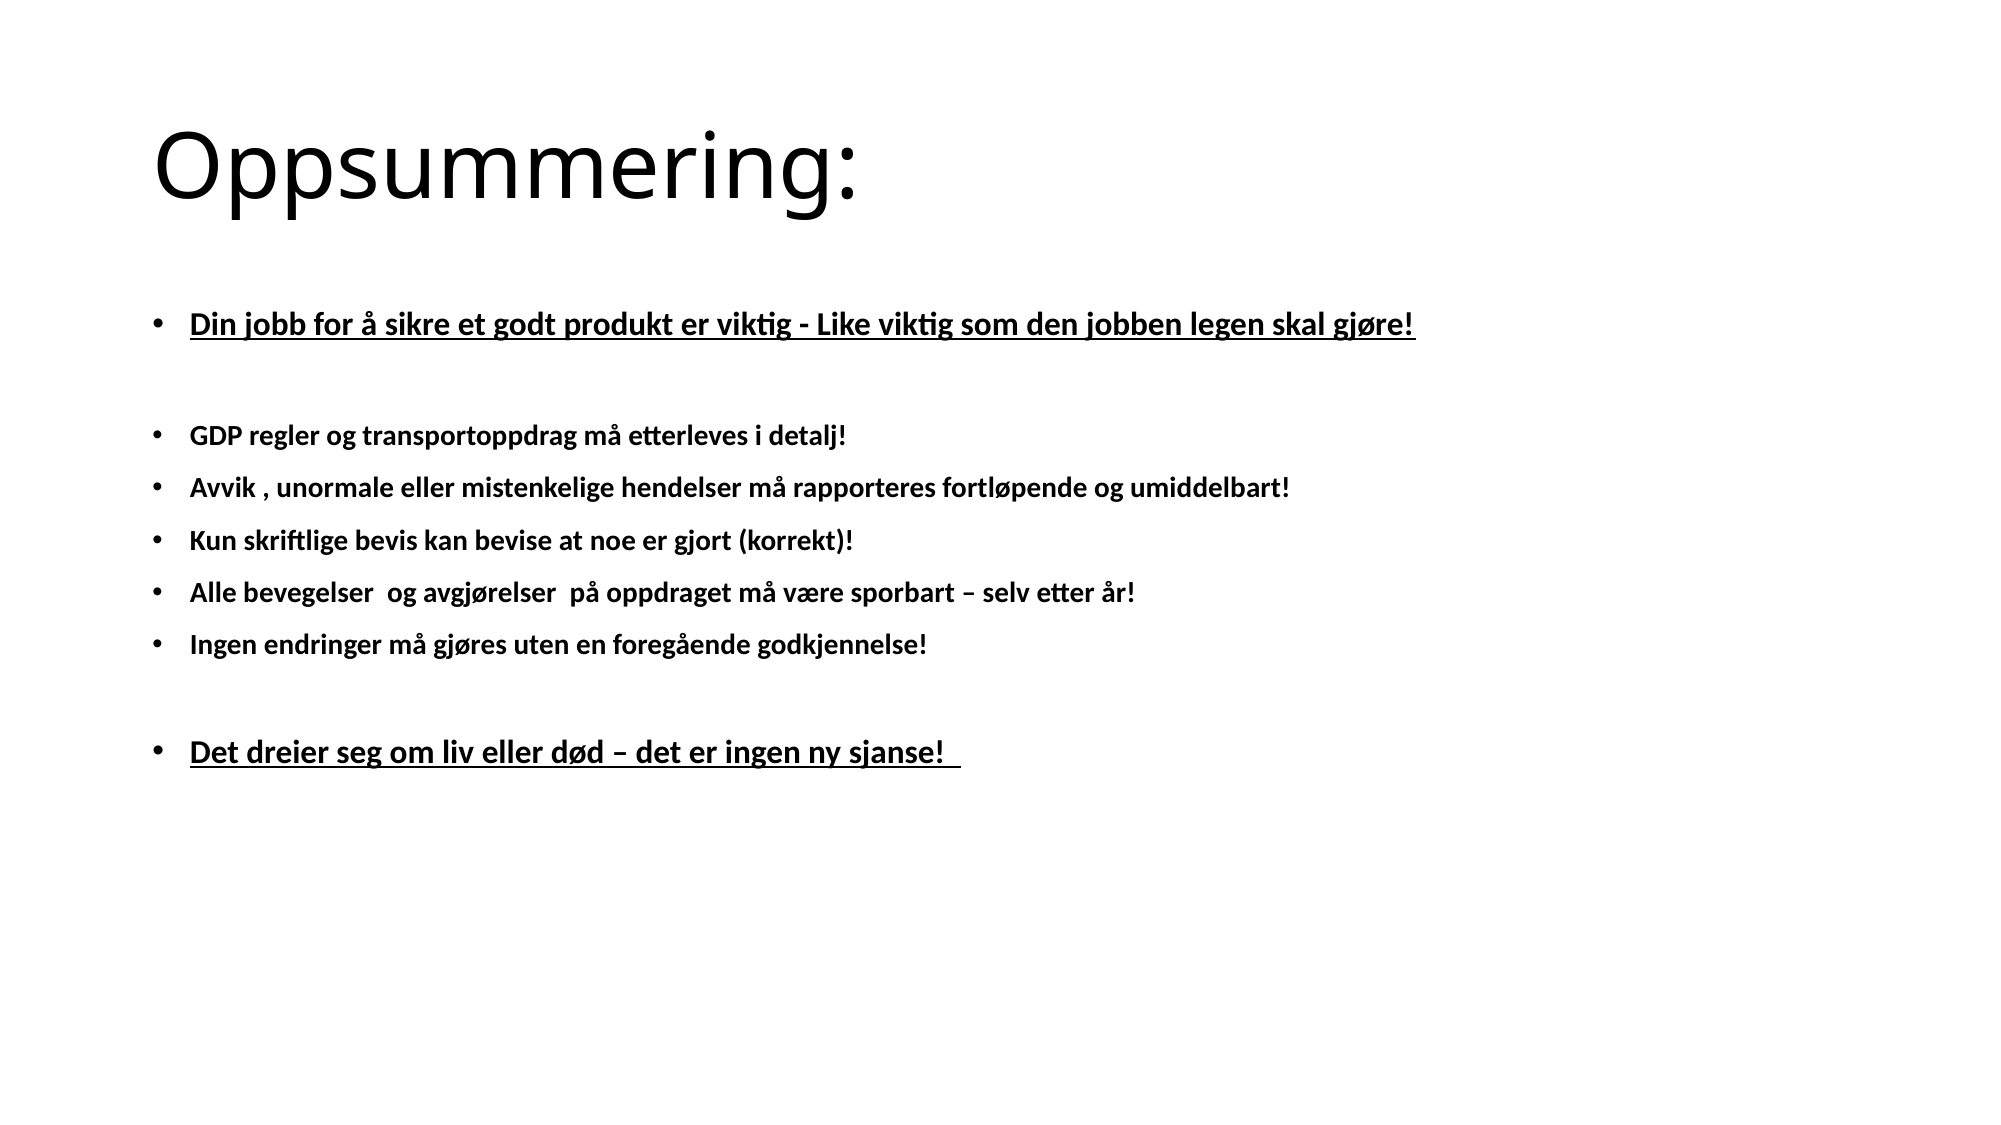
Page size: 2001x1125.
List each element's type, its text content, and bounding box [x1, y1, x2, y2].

title Oppsummering: [137, 59, 1863, 278]
list Din jobb for å sikre et godt produkt er viktig - Like viktig som den jobben legen skal gjøre! GDP regler og transportoppdrag må etterleves i detalj! Avvik , unormale eller mistenkelige hendelser må rapporteres fortløpende og umiddelbart! Kun skriftlige bevis kan bevise at noe er gjort (korrekt)! Alle bevegelser og avgjørelser på oppdraget må være sporbart – selv etter år! Ingen endringer må gjøres uten en foregående godkjennelse! Det dreier seg om liv eller død – det er ingen ny sjanse! [137, 299, 1863, 1014]
